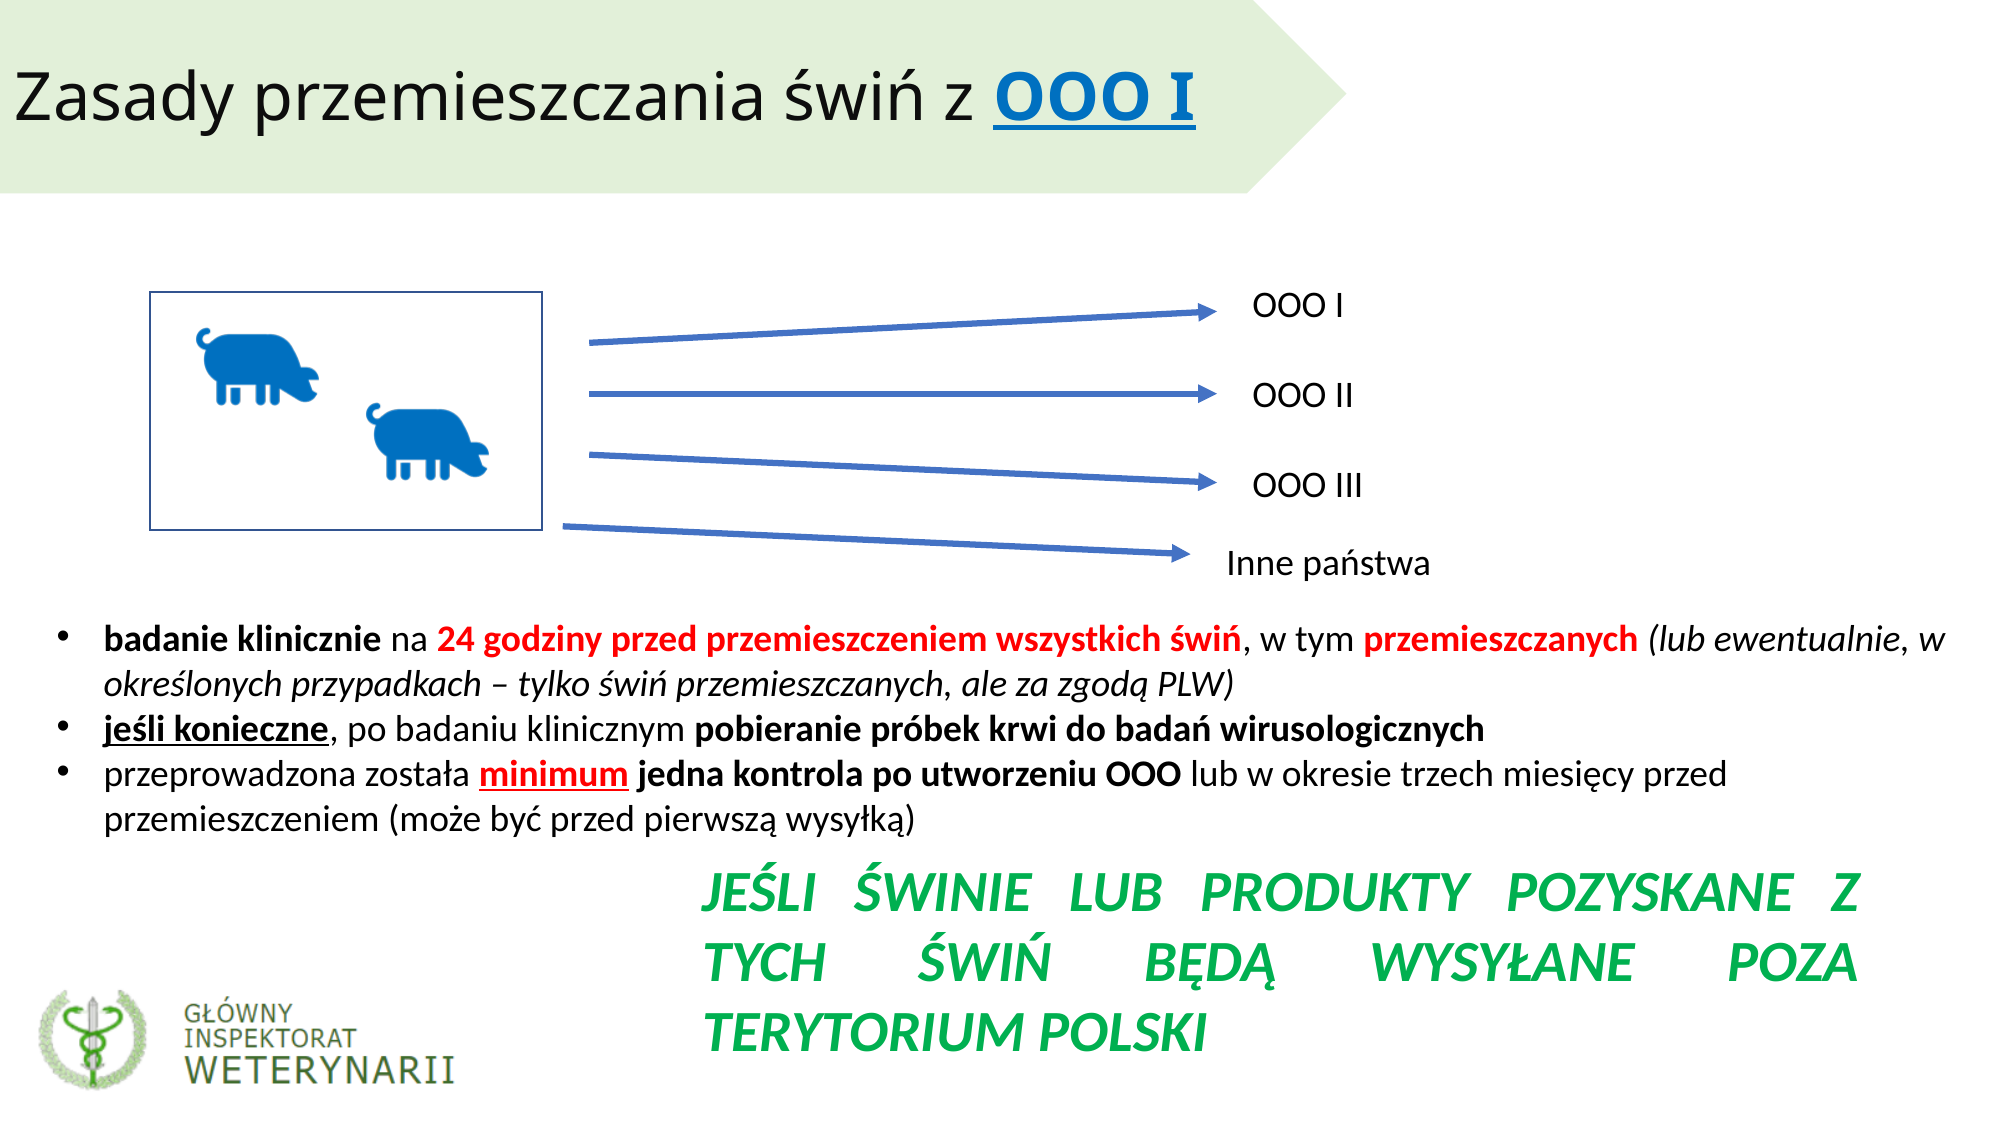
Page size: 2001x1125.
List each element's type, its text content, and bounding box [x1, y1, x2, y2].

text_box Zasady przemieszczania świń z OOO I [0, 0, 1347, 194]
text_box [589, 311, 1217, 343]
picture [37, 979, 467, 1106]
picture [182, 291, 333, 442]
picture [352, 366, 503, 517]
text_box Inne państwa [1211, 530, 1447, 591]
text_box badanie klinicznie na 24 godziny przed przemieszczeniem wszystkich świń, w tym przemieszczanych (lub ewentualnie, w określonych przypadkach – tylko świń przemieszczanych, ale za zgodą PLW) jeśli konieczne, po badaniu klinicznym pobieranie próbek krwi do badań wirusologicznych przeprowadzona została minimum jedna kontrola po utworzeniu OOO lub w okresie trzech miesięcy przed przemieszczeniem (może być przed pierwszą wysyłką) [41, 606, 1963, 936]
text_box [589, 454, 1217, 483]
text_box [149, 291, 543, 531]
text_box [562, 526, 1191, 555]
text_box JEŚLI ŚWINIE LUB PRODUKTY POZYSKANE Z TYCH ŚWIŃ BĘDĄ WYSYŁANE POZA TERYTORIUM POLSKI [687, 845, 1875, 1071]
text_box OOO I OOO II OOO III [1237, 272, 1408, 513]
